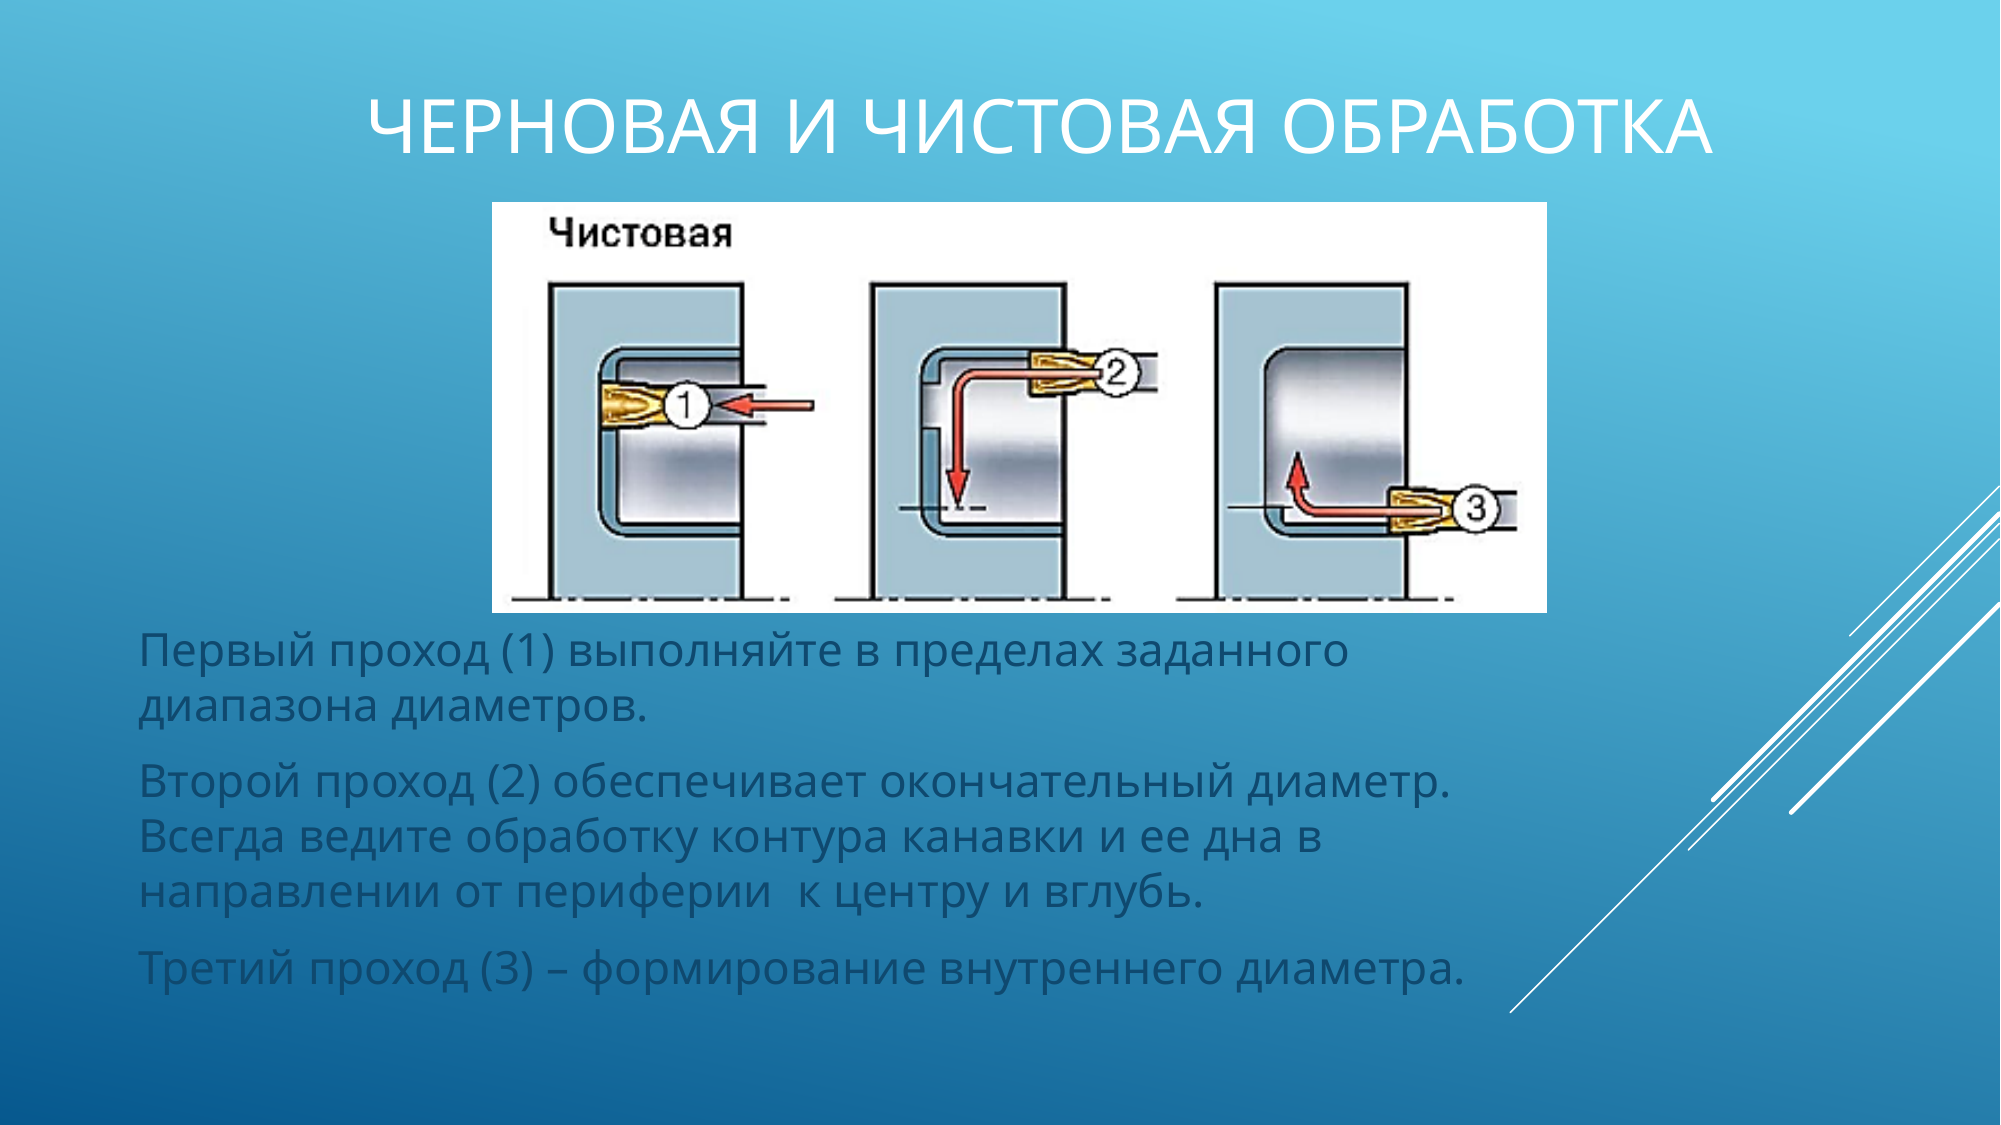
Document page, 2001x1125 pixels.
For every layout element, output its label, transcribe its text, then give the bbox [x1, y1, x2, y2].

list Первый проход (1) выполняйте в пределах заданного диапазона диаметров. Второй проход (2) обеспечивает окончательный диаметр. Всегда ведите обработку контура канавки и ее дна в направлении от периферии к центру и вглубь. Третий проход (3) – формирование внутреннего диаметра. [123, 612, 1616, 1011]
picture [492, 201, 1547, 613]
title Черновая и чистовая обработка [350, 42, 1751, 177]
